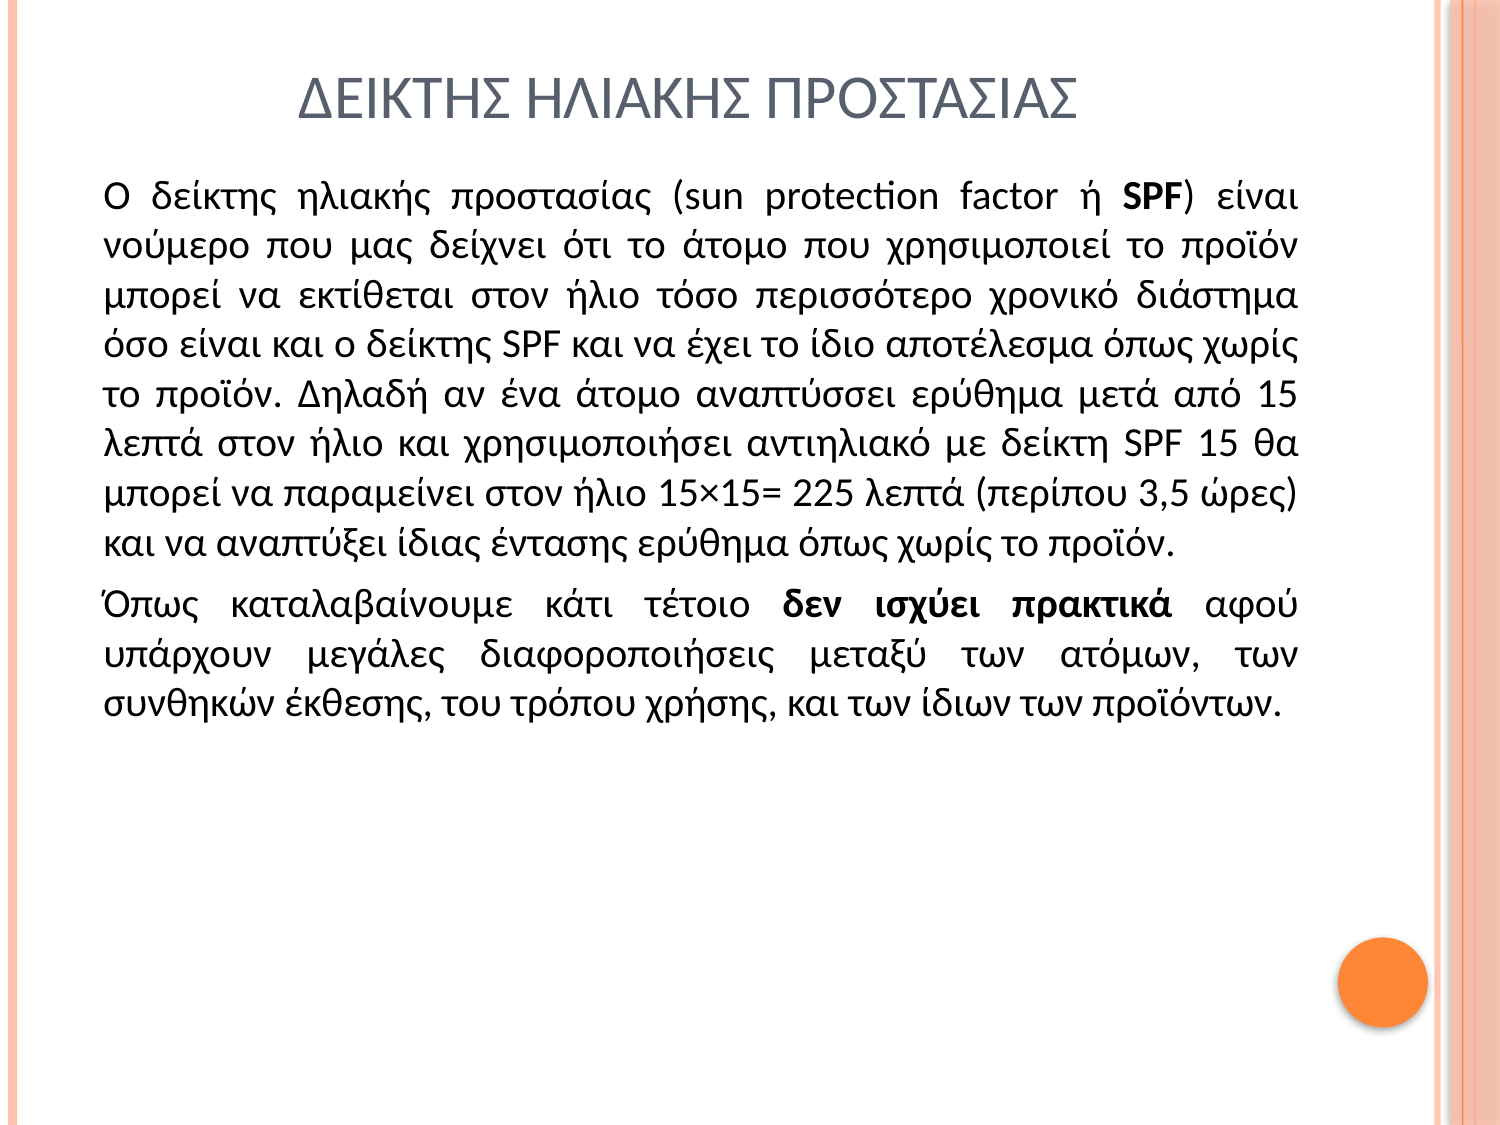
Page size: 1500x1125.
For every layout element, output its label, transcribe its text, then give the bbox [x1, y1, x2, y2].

title δεικτησ ηλιακησ προστασιασ [76, 30, 1302, 139]
list Ο δείκτης ηλιακής προστασίας (sun protection factor ή SPF) είναι νούμερο που μας δείχνει ότι το άτομο που χρησιμοποιεί το προϊόν μπορεί να εκτίθεται στον ήλιο τόσο περισσότερο χρονικό διάστημα όσο είναι και ο δείκτης SPF και να έχει το ίδιο αποτέλεσμα όπως χωρίς το προϊόν. Δηλαδή αν ένα άτομο αναπτύσσει ερύθημα μετά από 15 λεπτά στον ήλιο και χρησιμοποιήσει αντιηλιακό με δείκτη SPF 15 θα μπορεί να παραμείνει στον ήλιο 15×15= 225 λεπτά (περίπου 3,5 ώρες) και να αναπτύξει ίδιας έντασης ερύθημα όπως χωρίς το προϊόν. Όπως καταλαβαίνουμε κάτι τέτοιο δεν ισχύει πρακτικά αφού υπάρχουν μεγάλες διαφοροποιήσεις μεταξύ των ατόμων, των συνθηκών έκθεσης, του τρόπου χρήσης, και των ίδιων των προϊόντων. [88, 160, 1314, 835]
